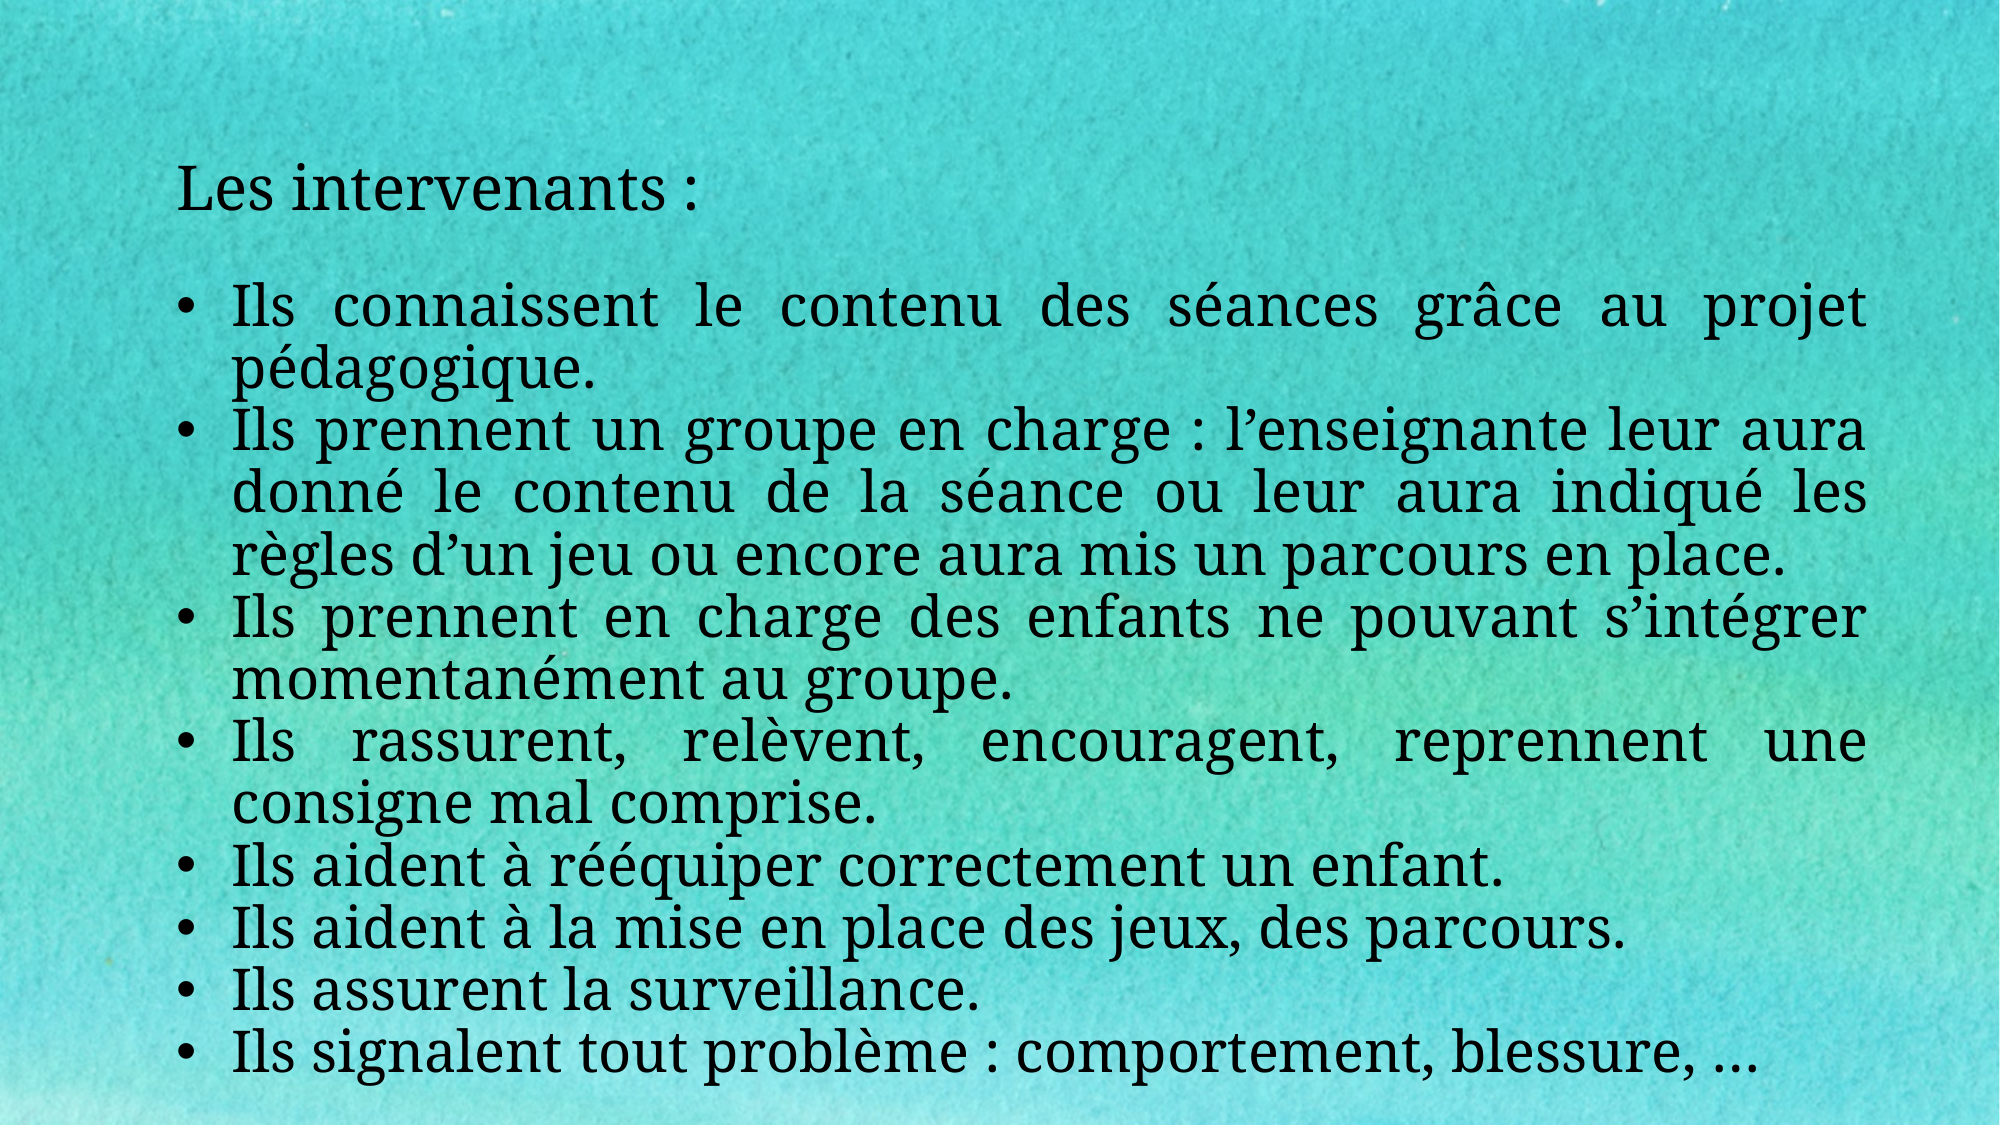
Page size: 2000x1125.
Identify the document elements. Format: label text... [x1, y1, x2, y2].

list Les intervenants : Ils connaissent le contenu des séances grâce au projet pédagogique. Ils prennent un groupe en charge : l’enseignante leur aura donné le contenu de la séance ou leur aura indiqué les règles d’un jeu ou encore aura mis un parcours en place. Ils prennent en charge des enfants ne pouvant s’intégrer momentanément au groupe. Ils rassurent, relèvent, encouragent, reprennent une consigne mal comprise. Ils aident à rééquiper correctement un enfant. Ils aident à la mise en place des jeux, des parcours. Ils assurent la surveillance. Ils signalent tout problème : comportement, blessure, … [161, 149, 1886, 1094]
picture [0, 0, 2000, 1125]
